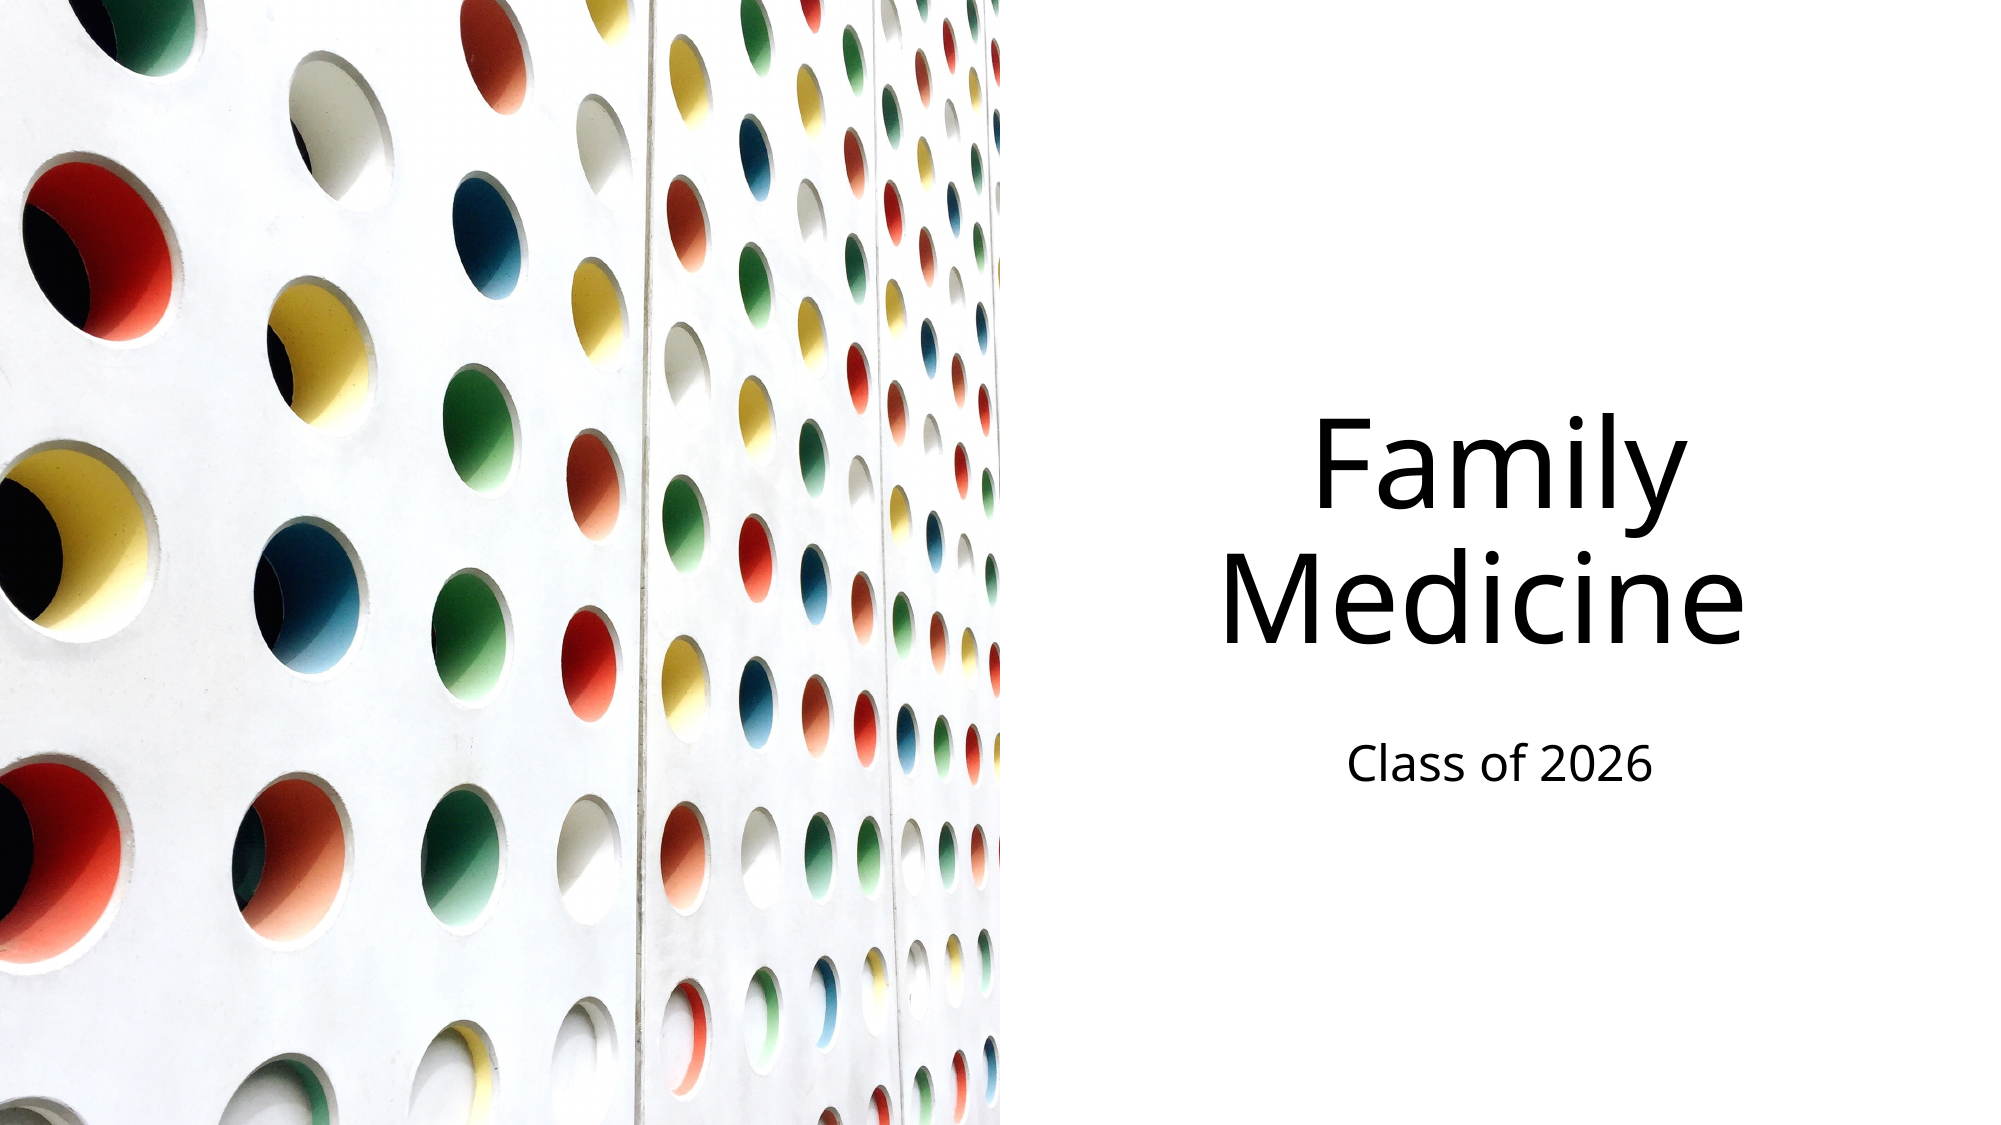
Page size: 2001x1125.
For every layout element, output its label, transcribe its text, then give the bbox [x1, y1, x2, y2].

title Family Medicine [1103, 104, 1894, 679]
subtitle Class of 2026 [1103, 730, 1897, 935]
picture [0, 0, 1001, 1125]
